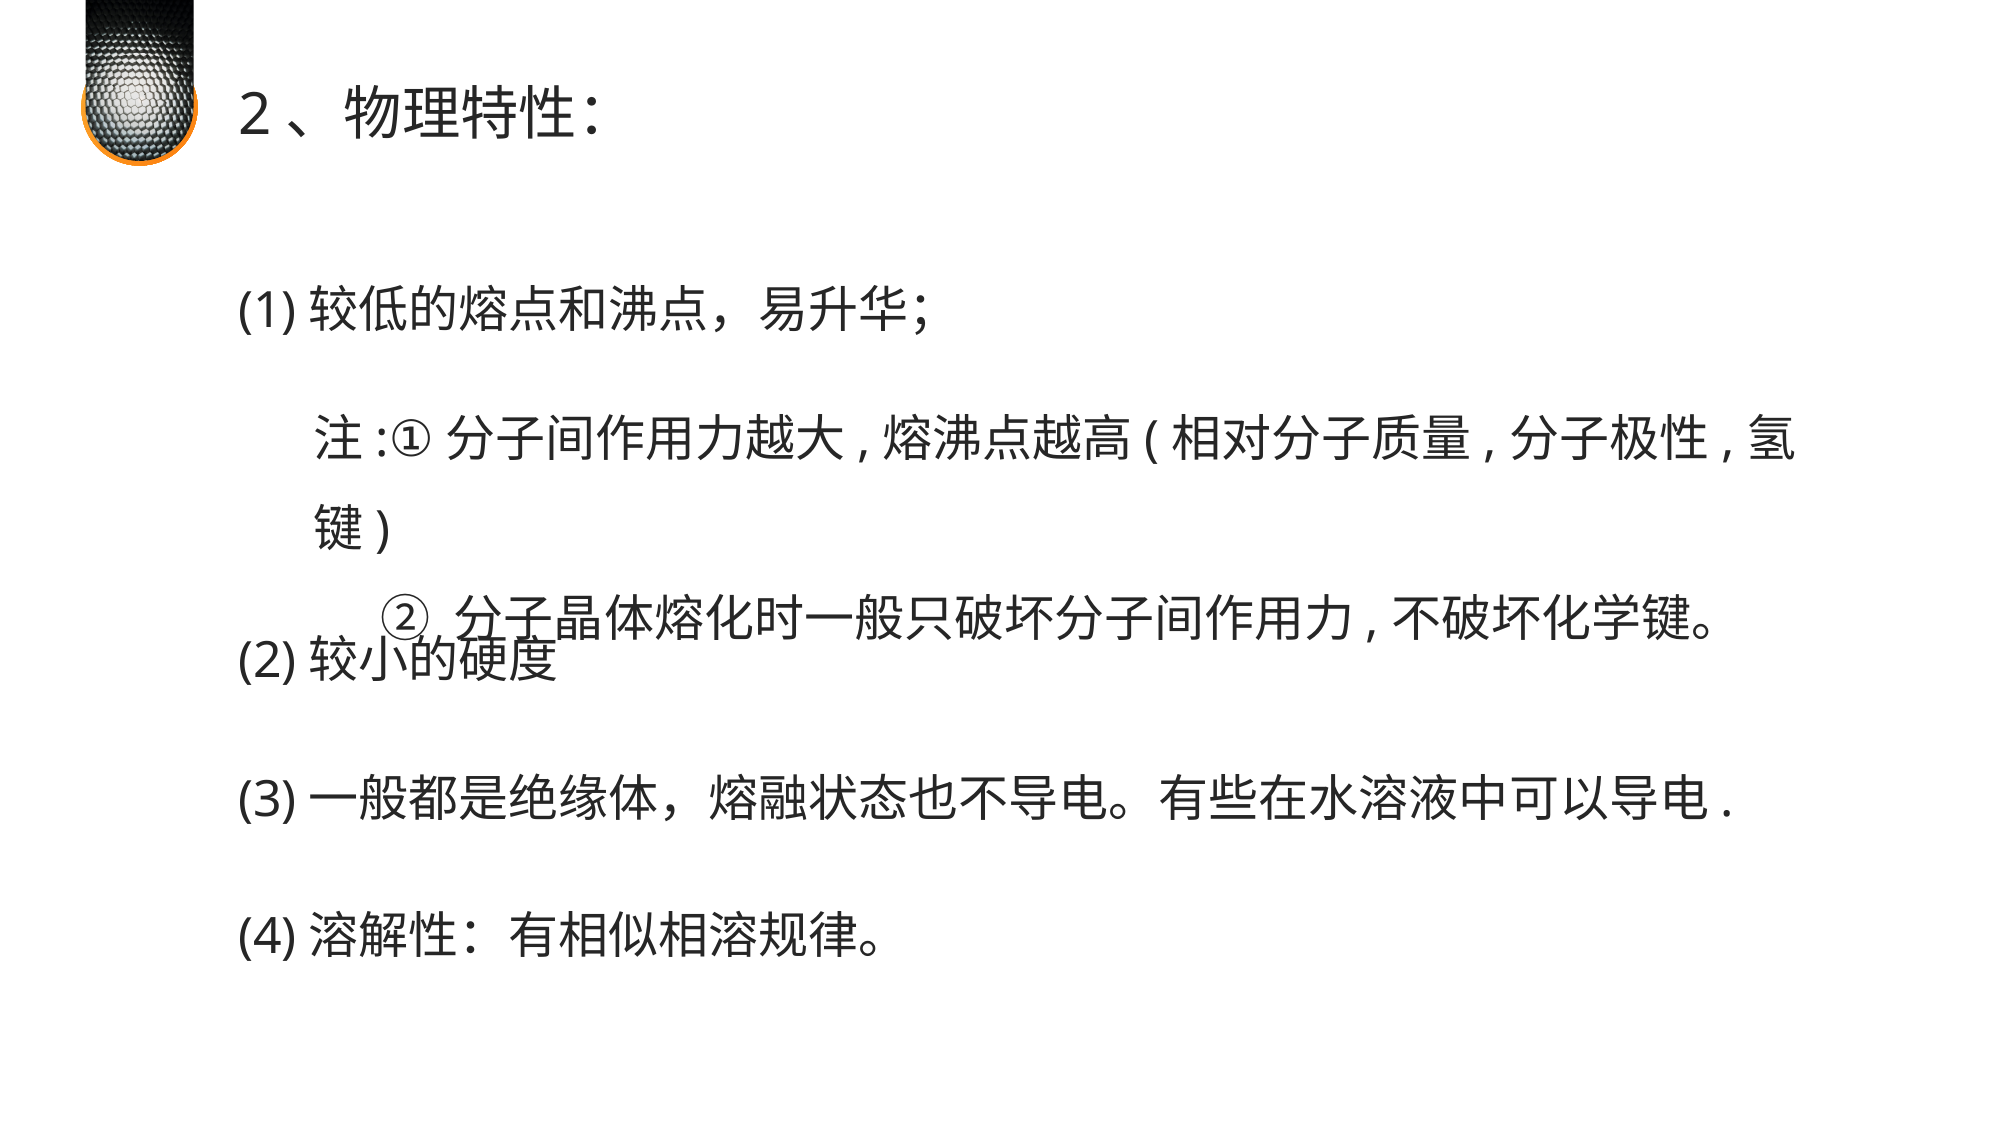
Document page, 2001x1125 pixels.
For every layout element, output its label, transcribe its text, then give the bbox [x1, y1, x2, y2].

text_box (2)较小的硬度 [223, 654, 693, 695]
picture [85, 0, 194, 161]
list 2、物理特性： [223, 76, 1027, 154]
text_box (1)较低的熔点和沸点，易升华； [223, 258, 1400, 346]
text_box (3)一般都是绝缘体，熔融状态也不导电。有些在水溶液中可以导电. [223, 759, 1814, 835]
text_box (4)溶解性：有相似相溶规律。 [223, 895, 1379, 971]
text_box 注:①分子间作用力越大,熔沸点越高(相对分子质量,分子极性,氢键) ② 分子晶体熔化时一般只破坏分子间作用力,不破坏化学键。 [223, 369, 1829, 654]
